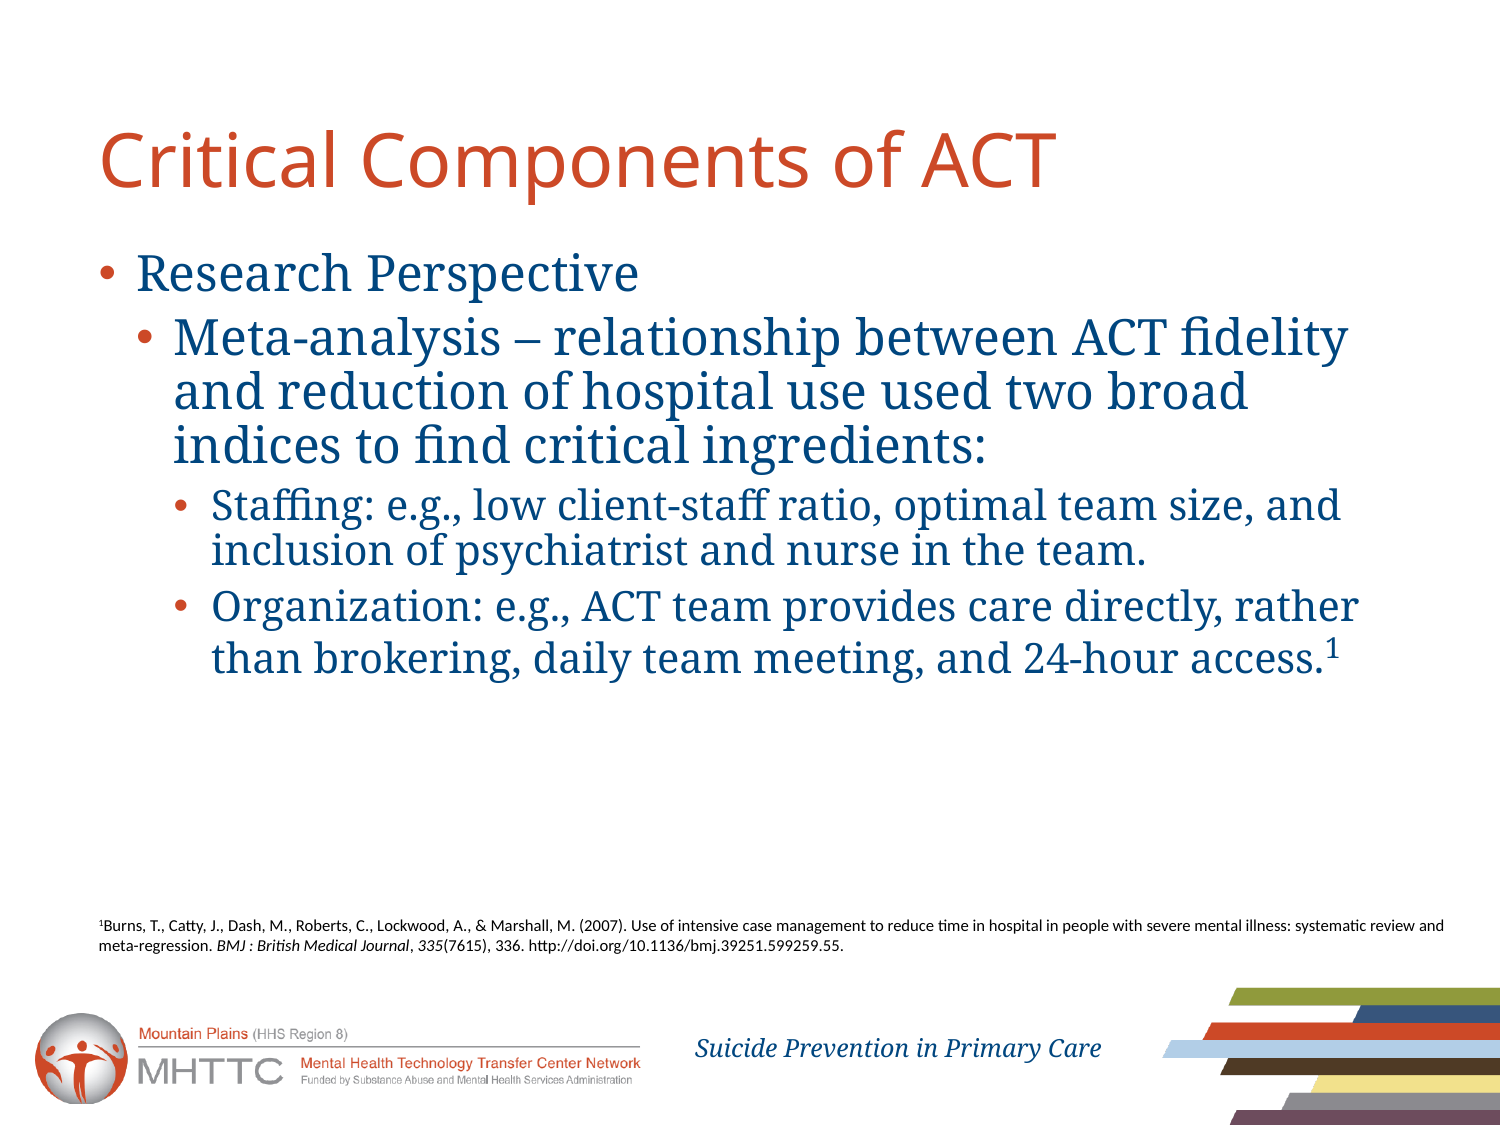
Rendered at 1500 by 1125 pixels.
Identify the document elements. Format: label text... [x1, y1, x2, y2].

text_box 1Burns, T., Catty, J., Dash, M., Roberts, C., Lockwood, A., & Marshall, M. (2007). Use of intensive case management to reduce time in hospital in people with severe mental illness: systematic review and meta-regression. BMJ : British Medical Journal, 335(7615), 336. http://doi.org/10.1136/bmj.39251.599259.55. [83, 907, 1482, 963]
title Critical Components of ACT [83, 90, 1419, 237]
list Research Perspective Meta-analysis – relationship between ACT fidelity and reduction of hospital use used two broad indices to find critical ingredients: Staffing: e.g., low client-staff ratio, optimal team size, and inclusion of psychiatrist and nurse in the team. Organization: e.g., ACT team provides care directly, rather than brokering, daily team meeting, and 24-hour access.1 [83, 240, 1419, 907]
picture [1145, 972, 1500, 1125]
